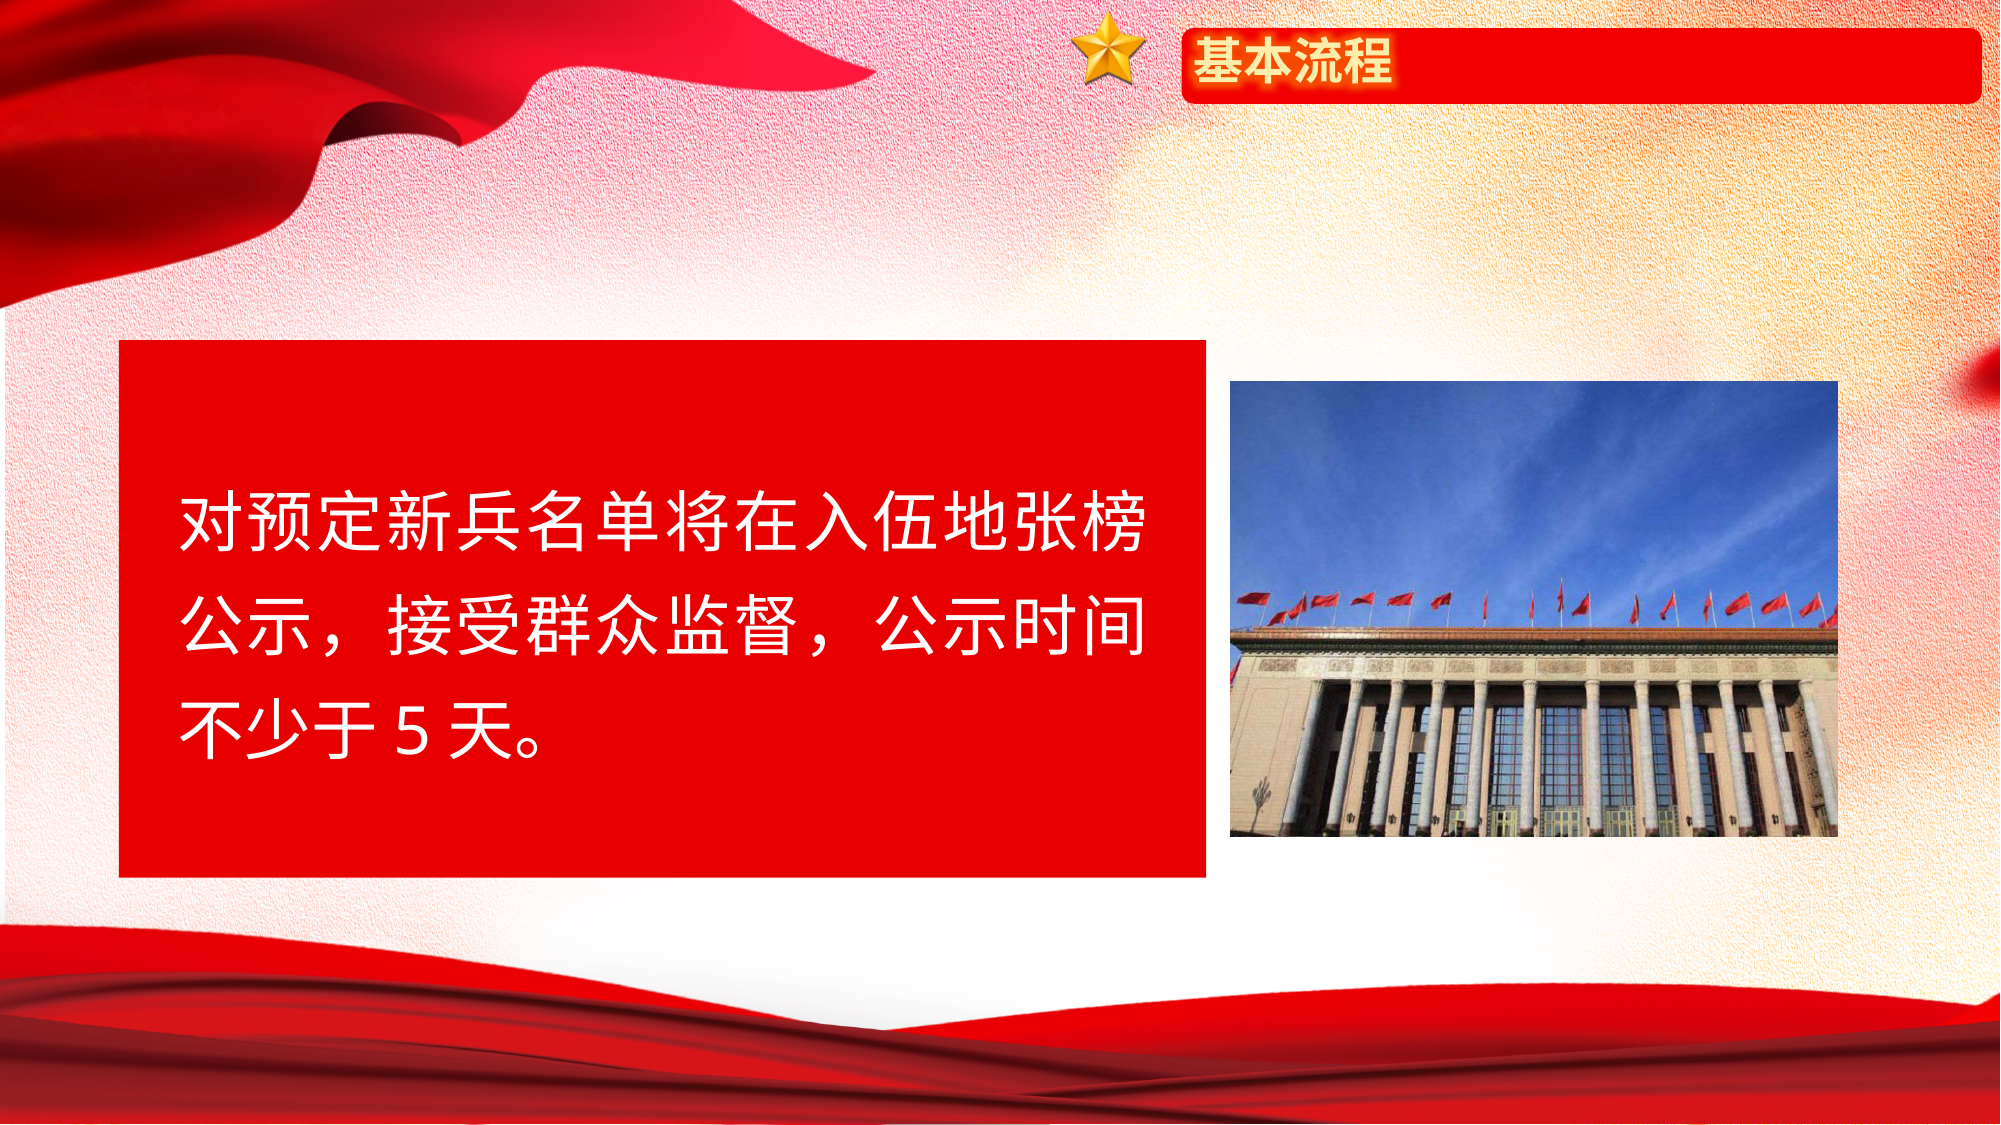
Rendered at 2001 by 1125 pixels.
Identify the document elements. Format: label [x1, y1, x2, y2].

picture [0, 0, 2000, 1125]
text_box [1055, 0, 1982, 104]
